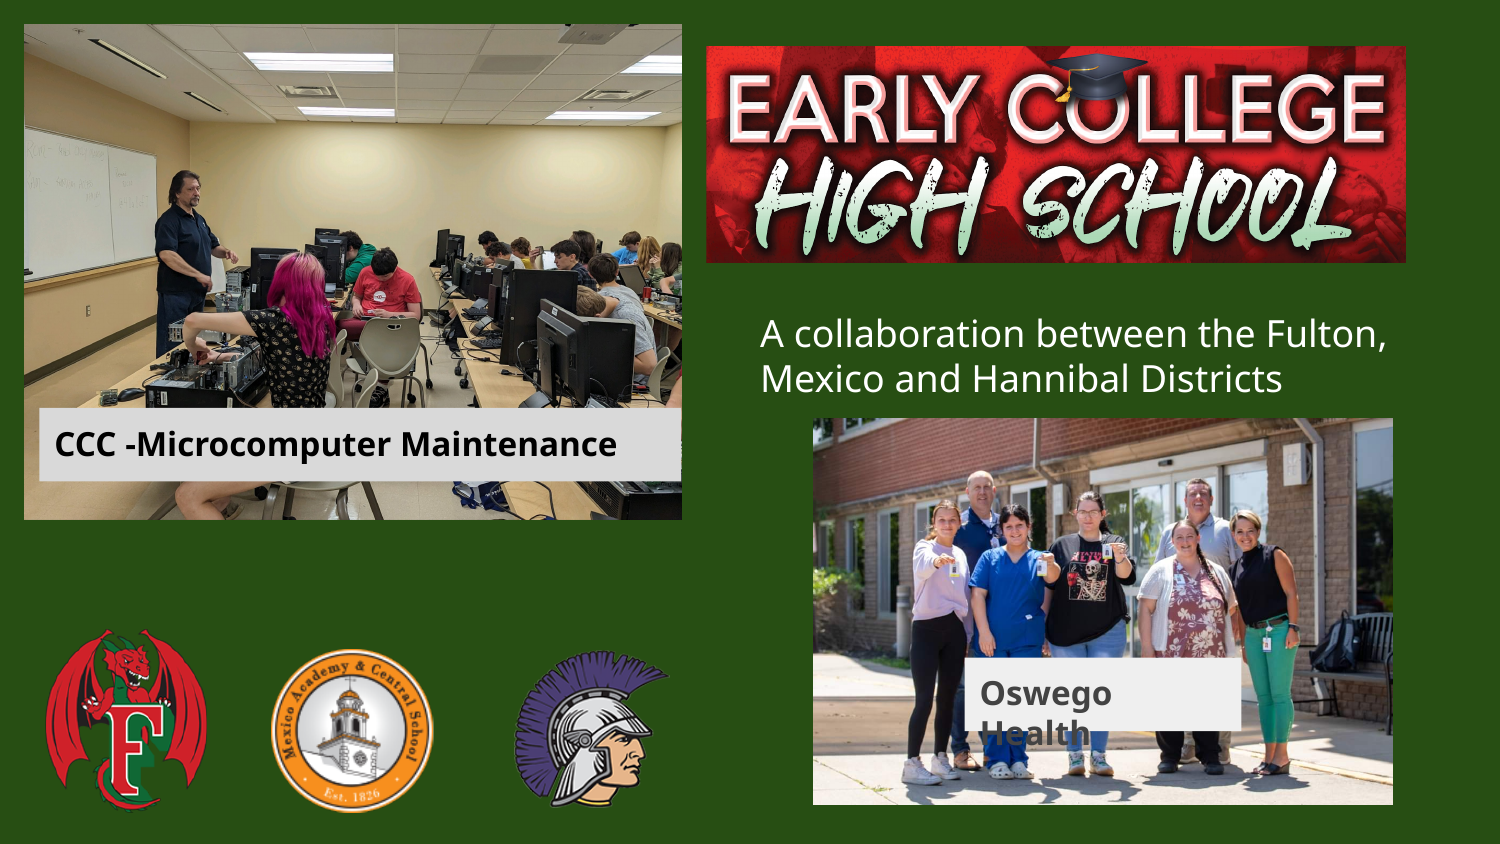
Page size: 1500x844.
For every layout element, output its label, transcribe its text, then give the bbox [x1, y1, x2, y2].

picture [813, 418, 1393, 805]
subtitle A collaboration between the Fulton, Mexico and Hannibal Districts [745, 294, 1406, 408]
picture [509, 649, 673, 813]
picture [34, 629, 218, 813]
picture [24, 24, 682, 520]
picture [271, 649, 435, 813]
picture [706, 45, 1407, 263]
